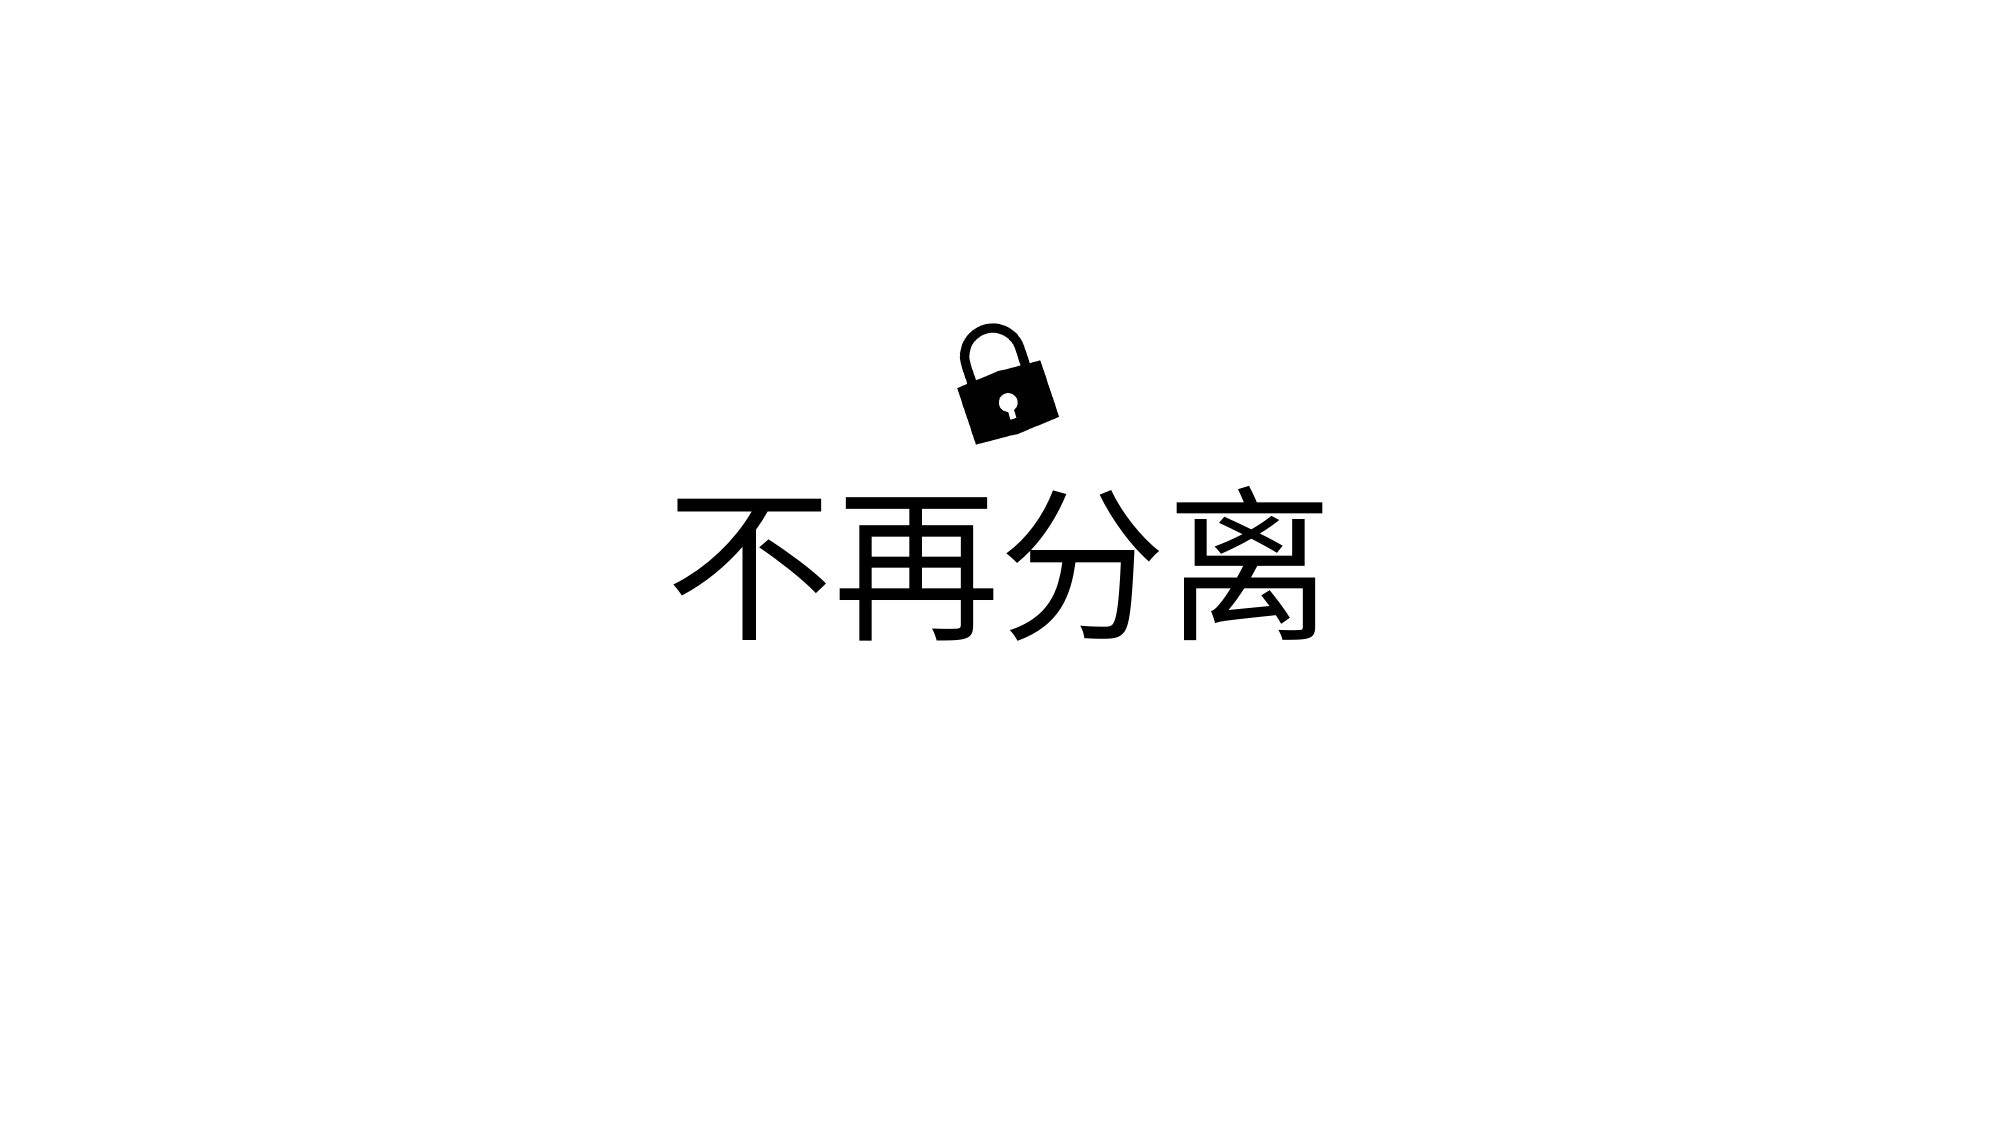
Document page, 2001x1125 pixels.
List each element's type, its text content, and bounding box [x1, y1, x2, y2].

text_box 不再分离 [651, 453, 1349, 669]
picture [906, 285, 1095, 474]
